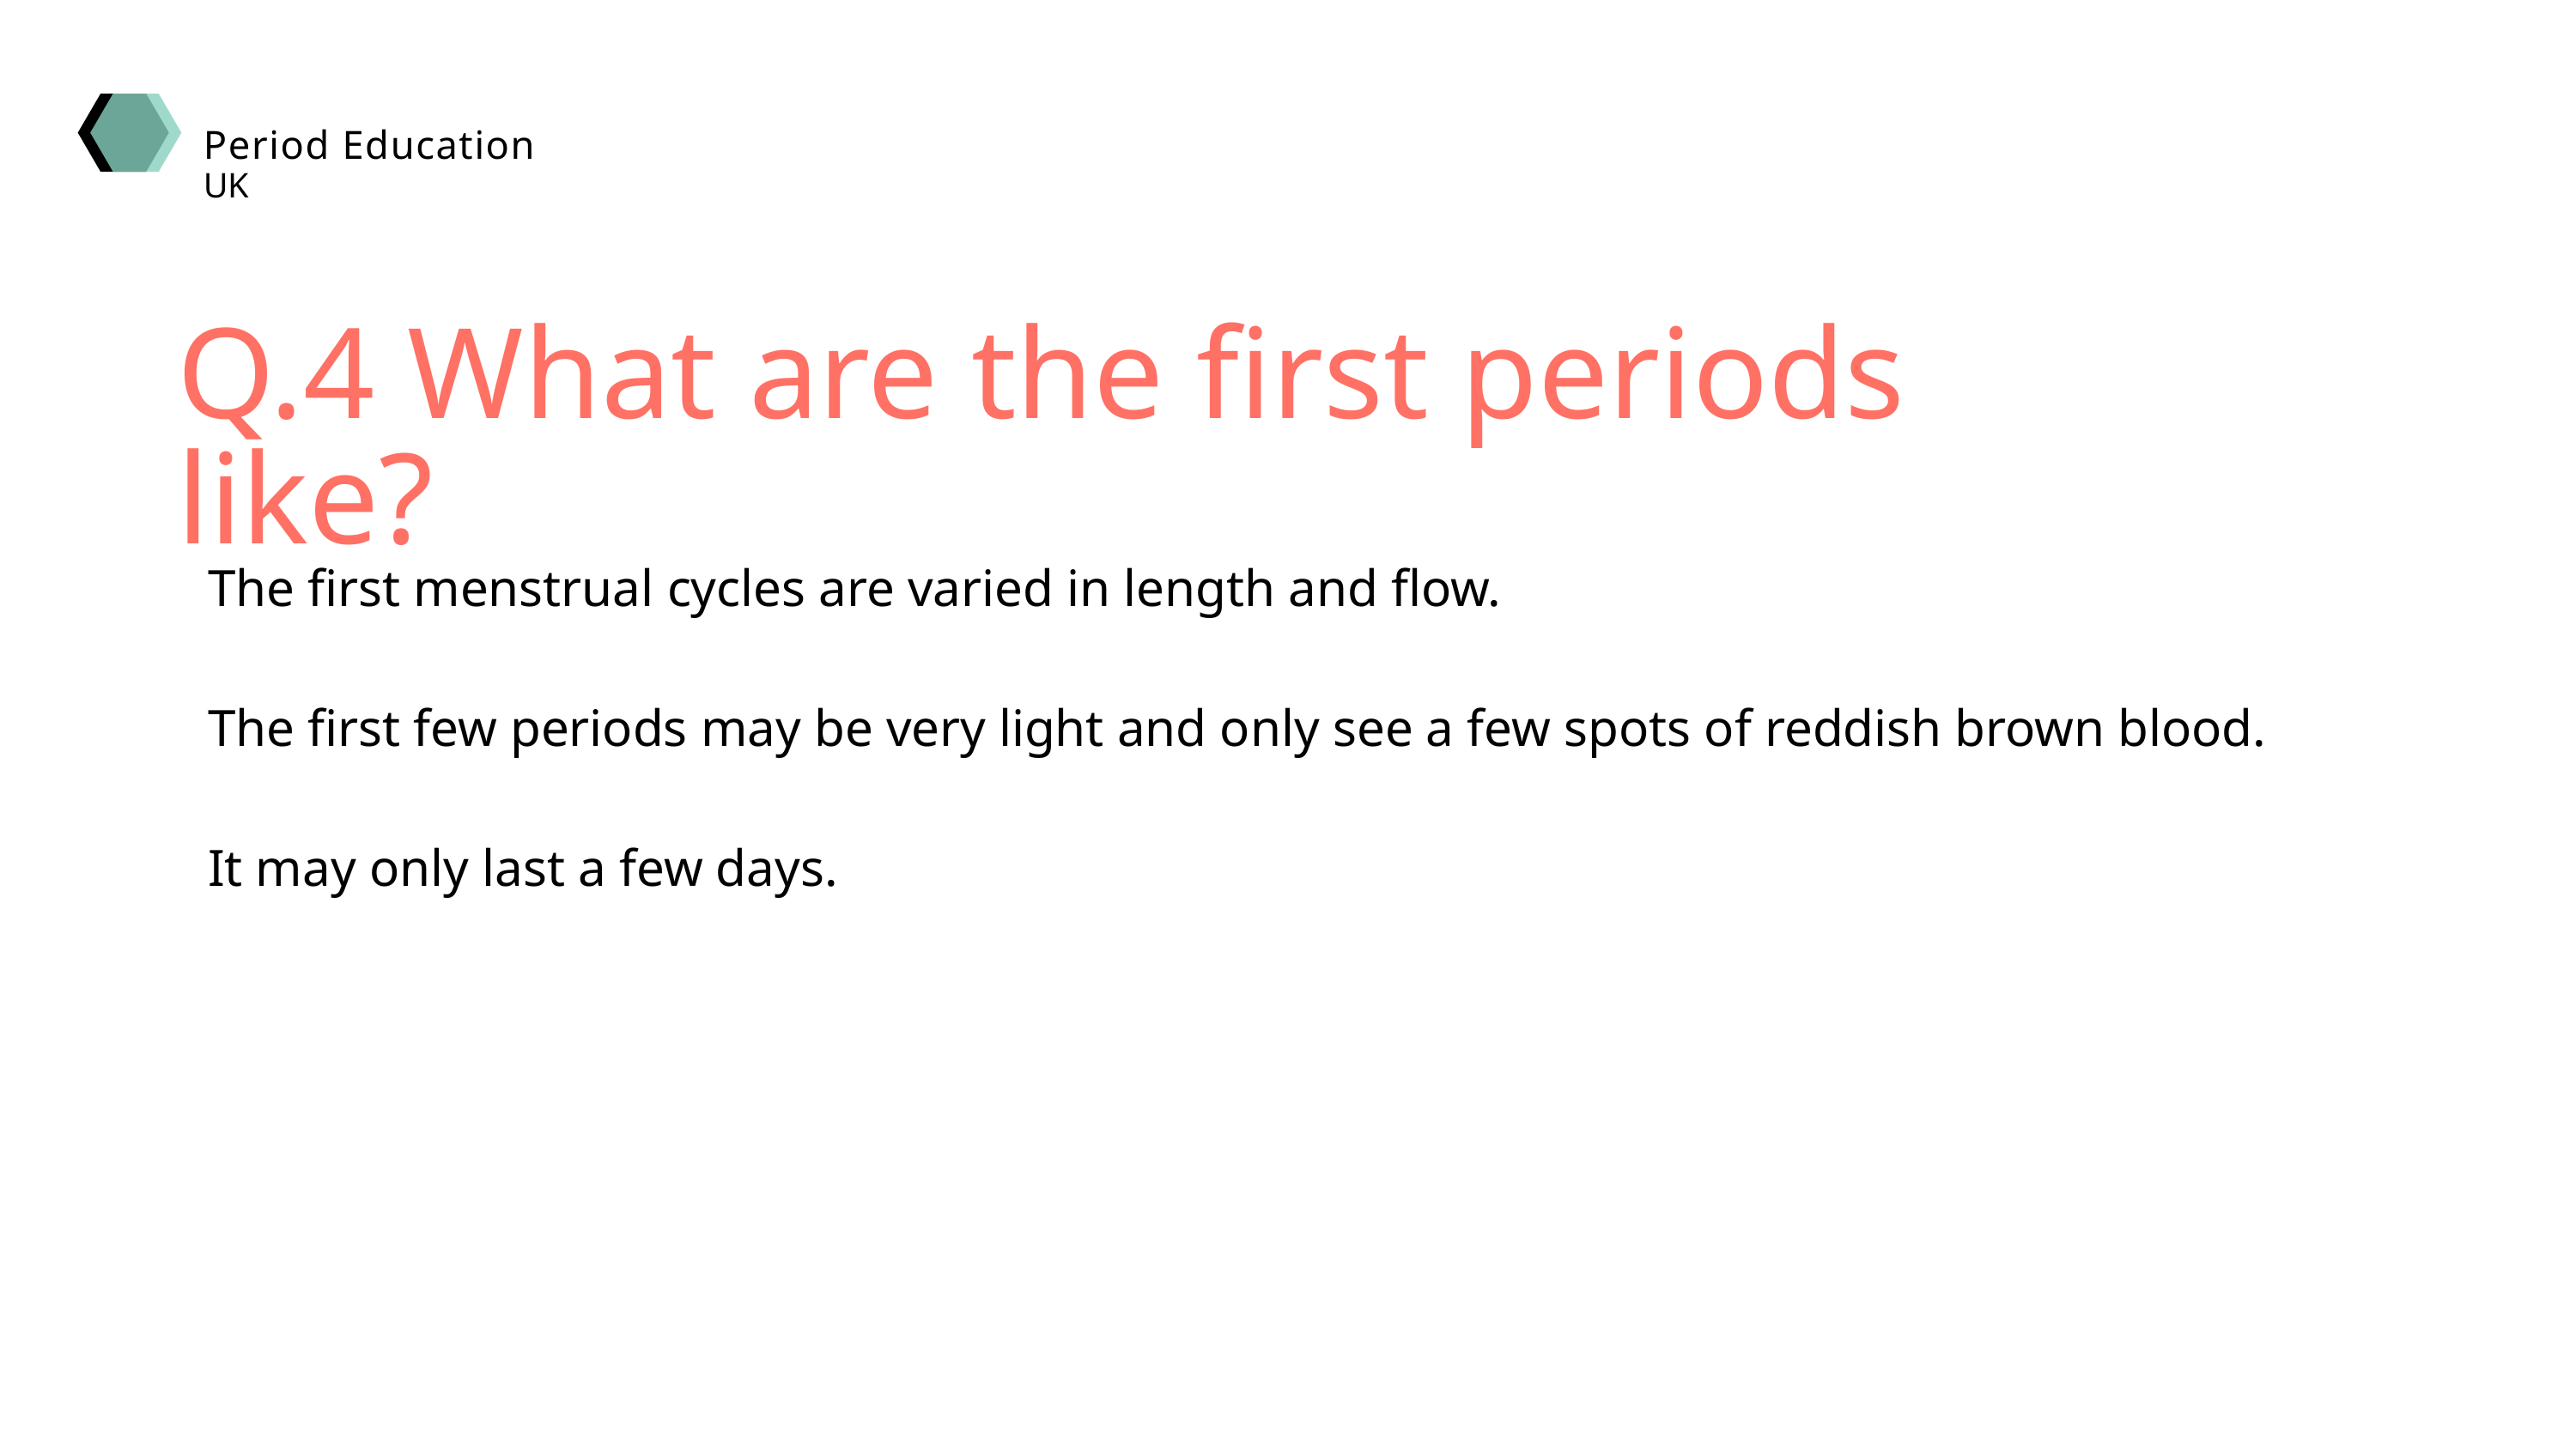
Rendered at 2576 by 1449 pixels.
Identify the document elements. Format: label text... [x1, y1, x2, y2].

text_box Q.4 What are the first periods like? [177, 318, 2172, 569]
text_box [77, 93, 600, 197]
text_box The first menstrual cycles are varied in length and flow.​ The first few periods may be very light and only see a few spots of reddish brown blood. ​ It may only last a few days. ​ [208, 546, 2368, 967]
